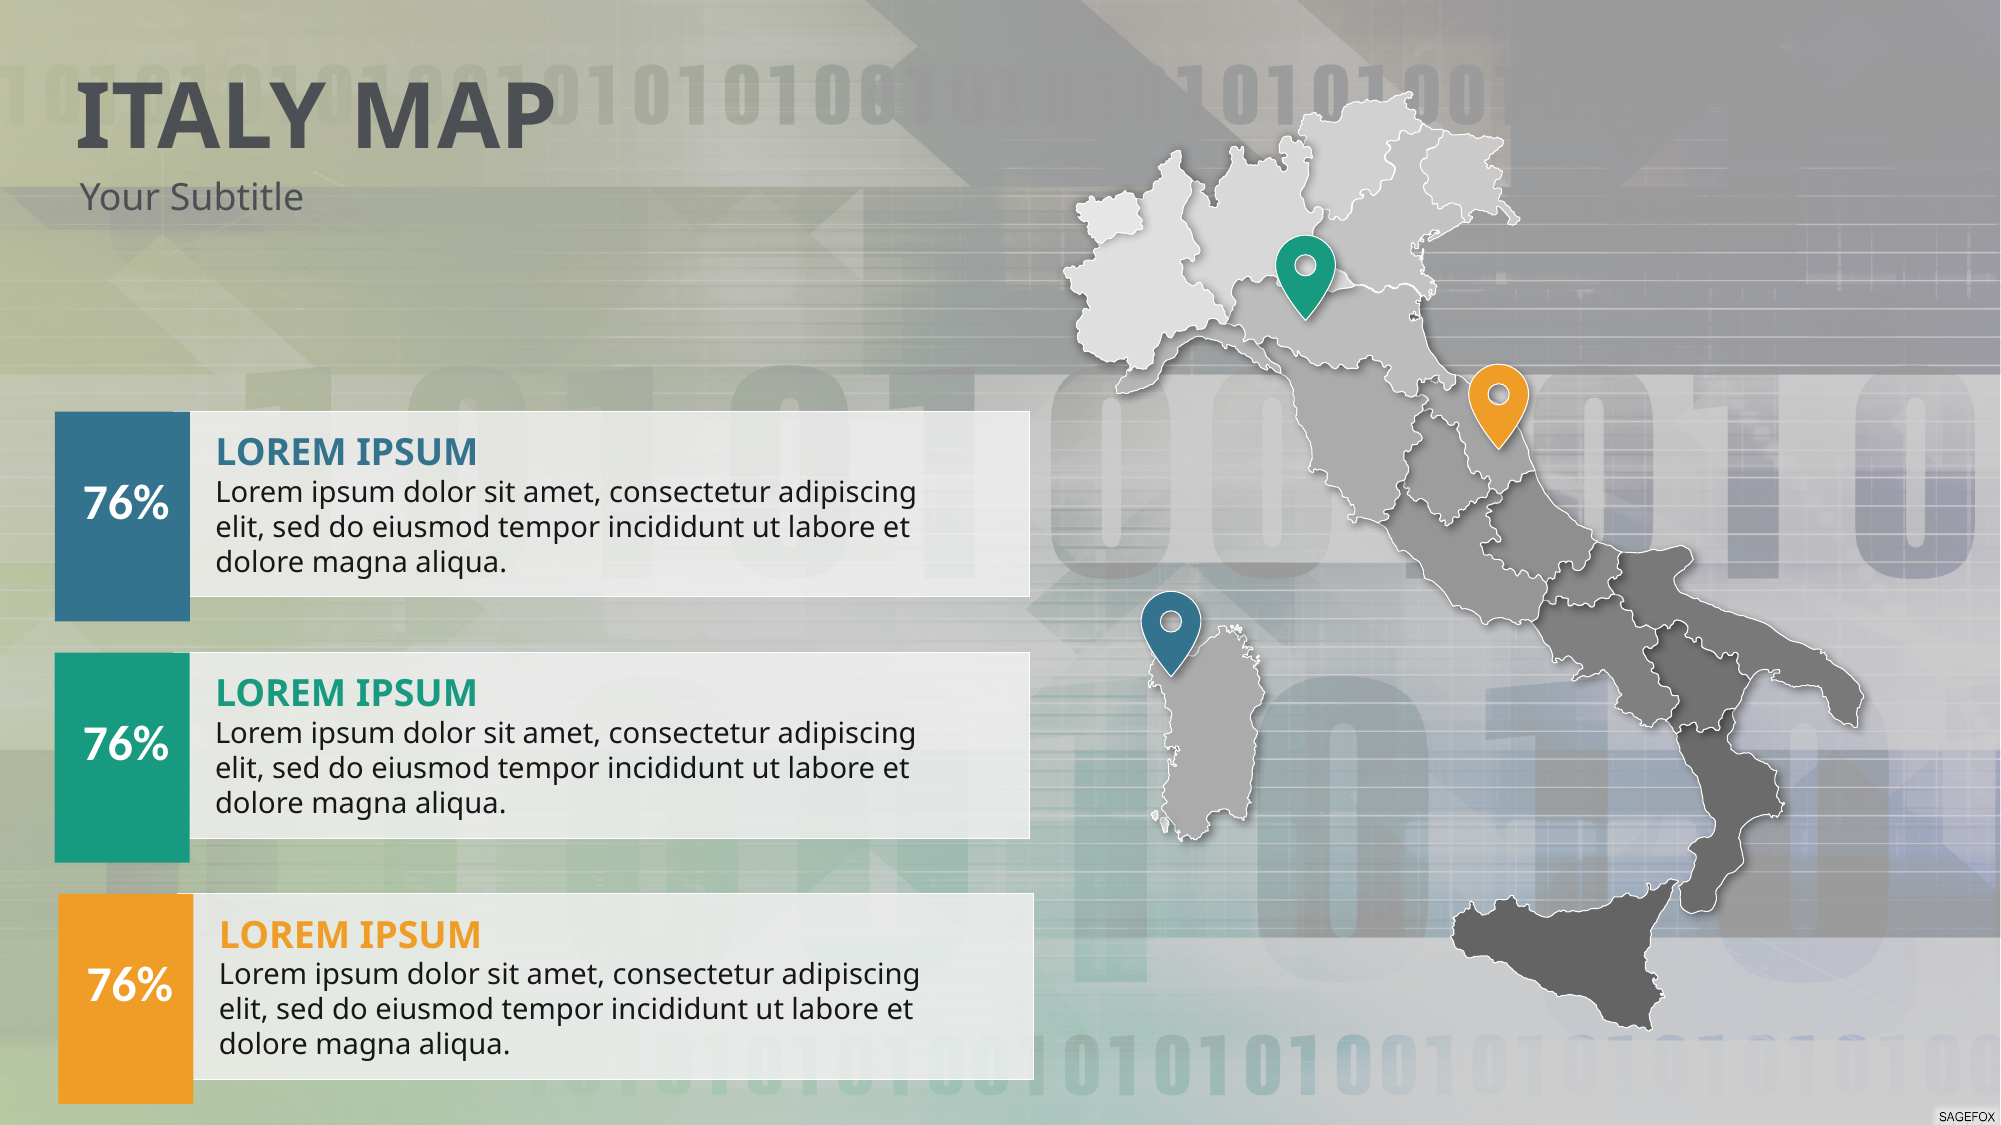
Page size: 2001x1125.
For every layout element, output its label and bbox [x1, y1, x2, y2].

text_box [1538, 598, 1680, 728]
text_box [1238, 284, 1456, 398]
text_box [1410, 422, 1488, 526]
text_box [1622, 545, 1864, 728]
text_box [1192, 136, 1323, 307]
text_box [1274, 351, 1429, 523]
text_box [1148, 624, 1265, 842]
text_box [1063, 150, 1229, 371]
text_box [1324, 123, 1465, 301]
text_box [1206, 332, 1281, 374]
text_box [1468, 364, 1529, 450]
text_box [1141, 591, 1201, 644]
text_box [1387, 505, 1548, 625]
text_box [1657, 633, 1748, 734]
text_box [1730, 720, 1736, 733]
text_box [1298, 91, 1424, 221]
text_box [1076, 190, 1143, 244]
text_box [1342, 274, 1356, 289]
text_box [1115, 339, 1192, 394]
text_box [1676, 735, 1785, 914]
text_box [1499, 480, 1598, 580]
picture [1936, 1111, 1997, 1125]
text_box [1432, 377, 1535, 494]
text_box [58, 893, 1034, 1104]
text_box [1421, 130, 1520, 226]
text_box [1558, 544, 1623, 607]
text_box [1275, 235, 1336, 321]
text_box [1450, 878, 1679, 1032]
text_box [54, 652, 1030, 863]
text_box [60, 49, 1020, 227]
text_box [54, 411, 1030, 622]
